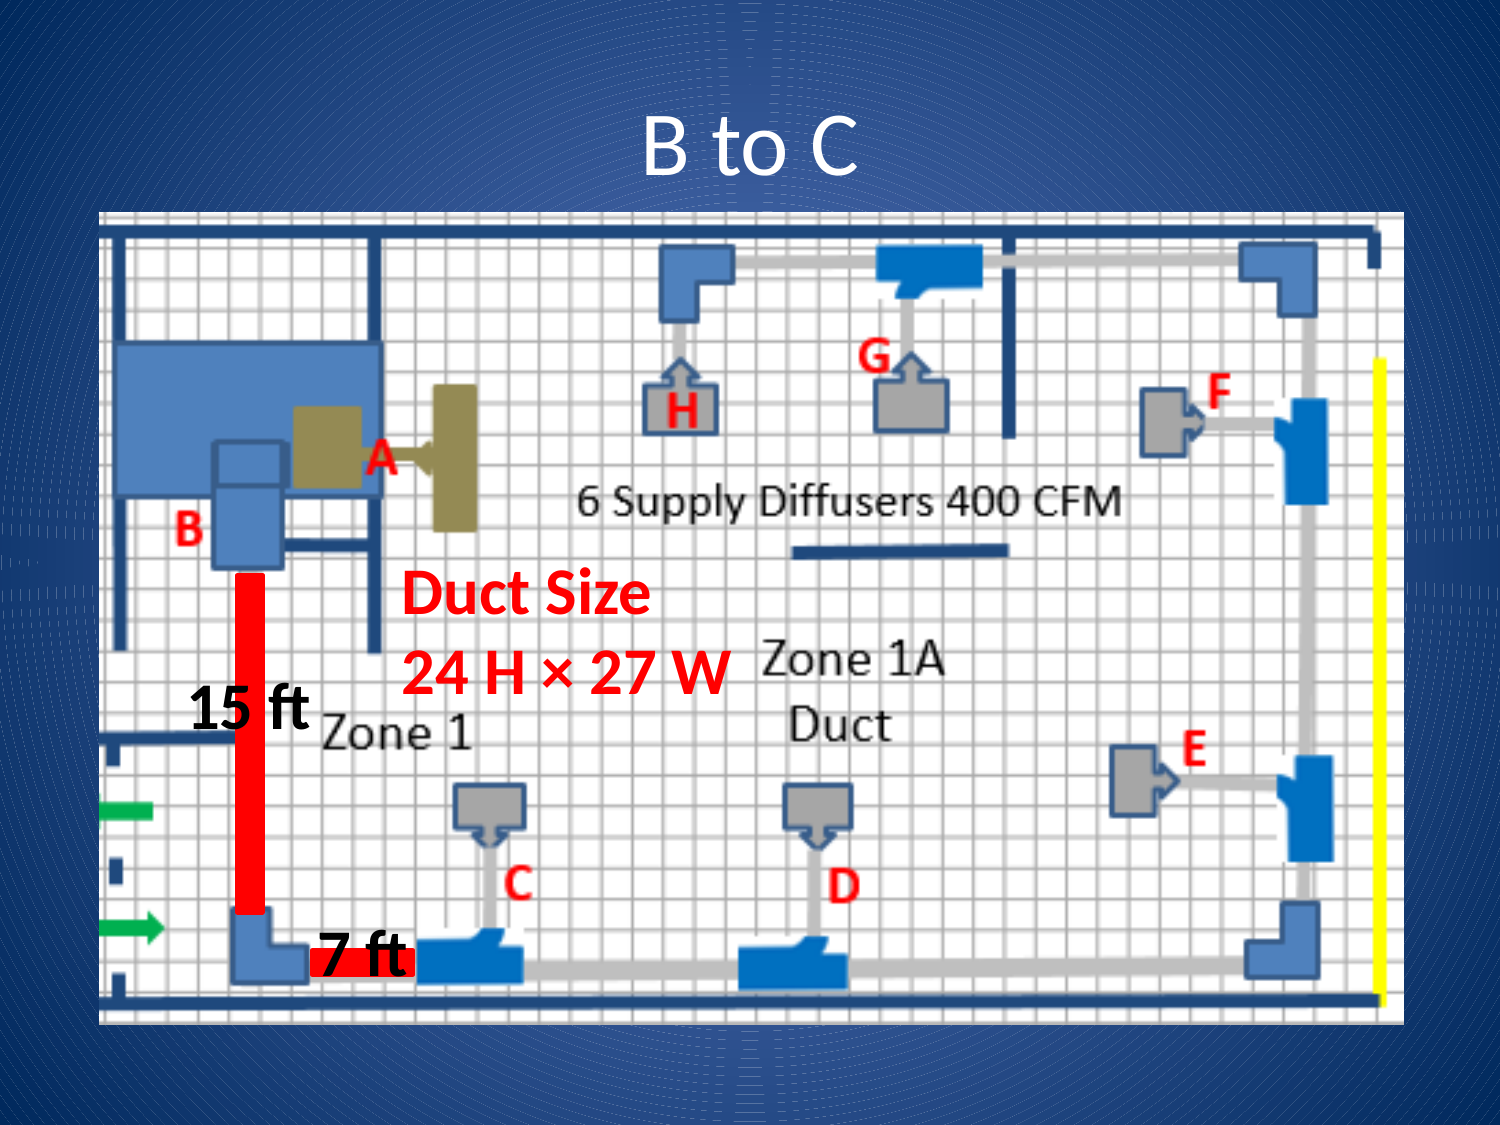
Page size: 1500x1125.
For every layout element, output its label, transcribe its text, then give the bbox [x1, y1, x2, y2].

picture [99, 212, 1404, 1026]
title B to C [75, 45, 1425, 233]
